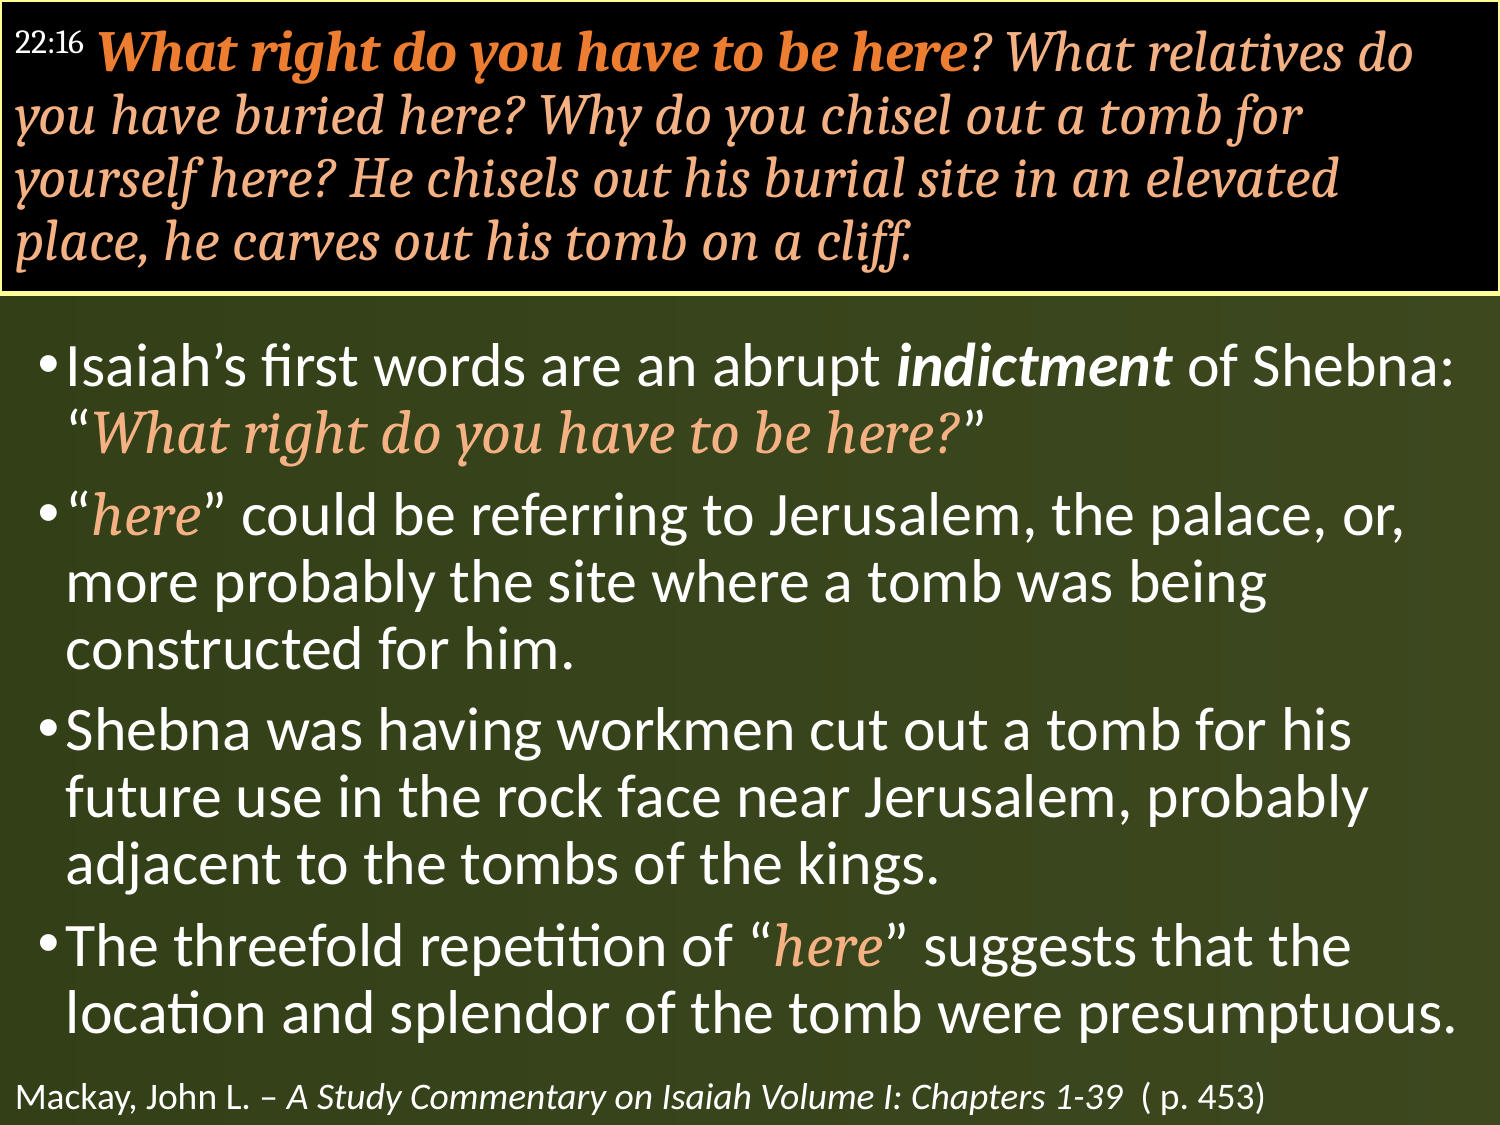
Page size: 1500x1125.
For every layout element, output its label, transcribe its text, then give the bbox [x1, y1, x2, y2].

title 22:16 What right do you have to be here? What relatives do you have buried here? Why do you chisel out a tomb for yourself here? He chisels out his burial site in an elevated place, he carves out his tomb on a cliff. [0, 0, 1500, 294]
list Isaiah’s first words are an abrupt indictment of Shebna: “What right do you have to be here?” “here” could be referring to Jerusalem, the palace, or, more probably the site where a tomb was being constructed for him. Shebna was having workmen cut out a tomb for his future use in the rock face near Jerusalem, probably adjacent to the tombs of the kings. The threefold repetition of “here” suggests that the location and splendor of the tomb were presumptuous. [22, 325, 1479, 1064]
text_box Mackay, John L. – A Study Commentary on Isaiah Volume I: Chapters 1-39 ( p. 453) [0, 1064, 1500, 1125]
